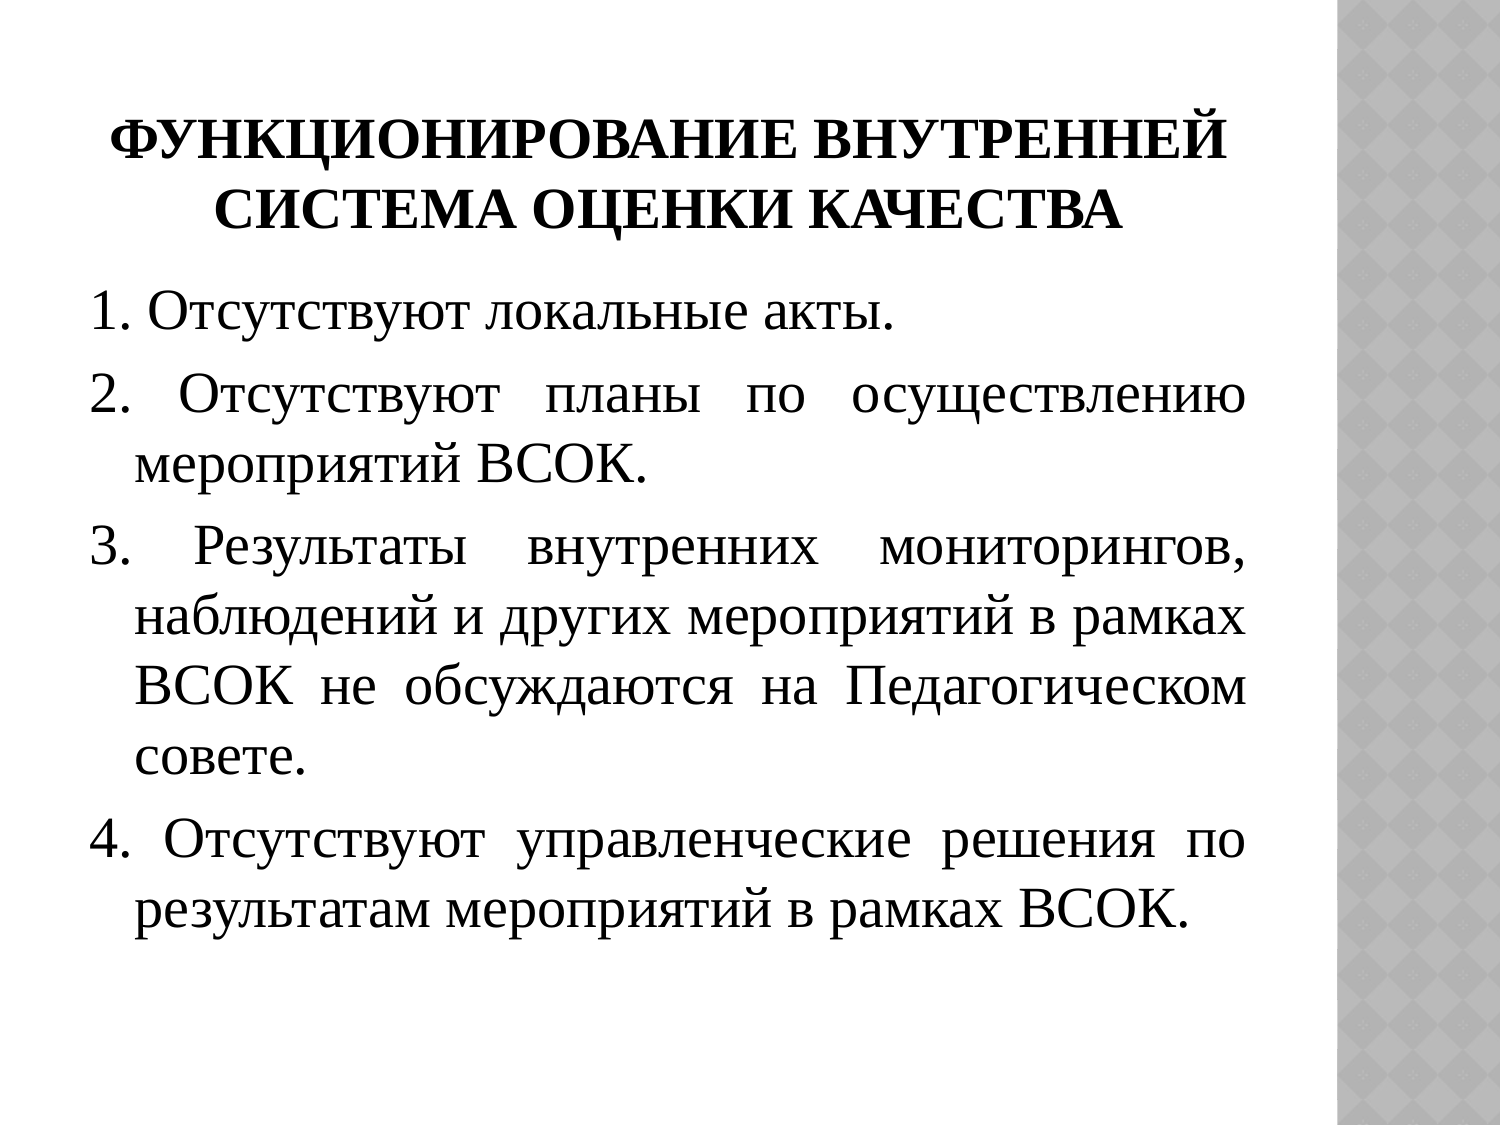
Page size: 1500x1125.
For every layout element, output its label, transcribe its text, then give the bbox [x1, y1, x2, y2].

title функционирование внутренней система оценки качества [75, 52, 1263, 240]
list 1. Отсутствуют локальные акты. 2. Отсутствуют планы по осуществлению мероприятий ВСОК. 3. Результаты внутренних мониторингов, наблюдений и других мероприятий в рамках ВСОК не обсуждаются на Педагогическом совете. 4. Отсутствуют управленческие решения по результатам мероприятий в рамках ВСОК. [75, 264, 1263, 1059]
